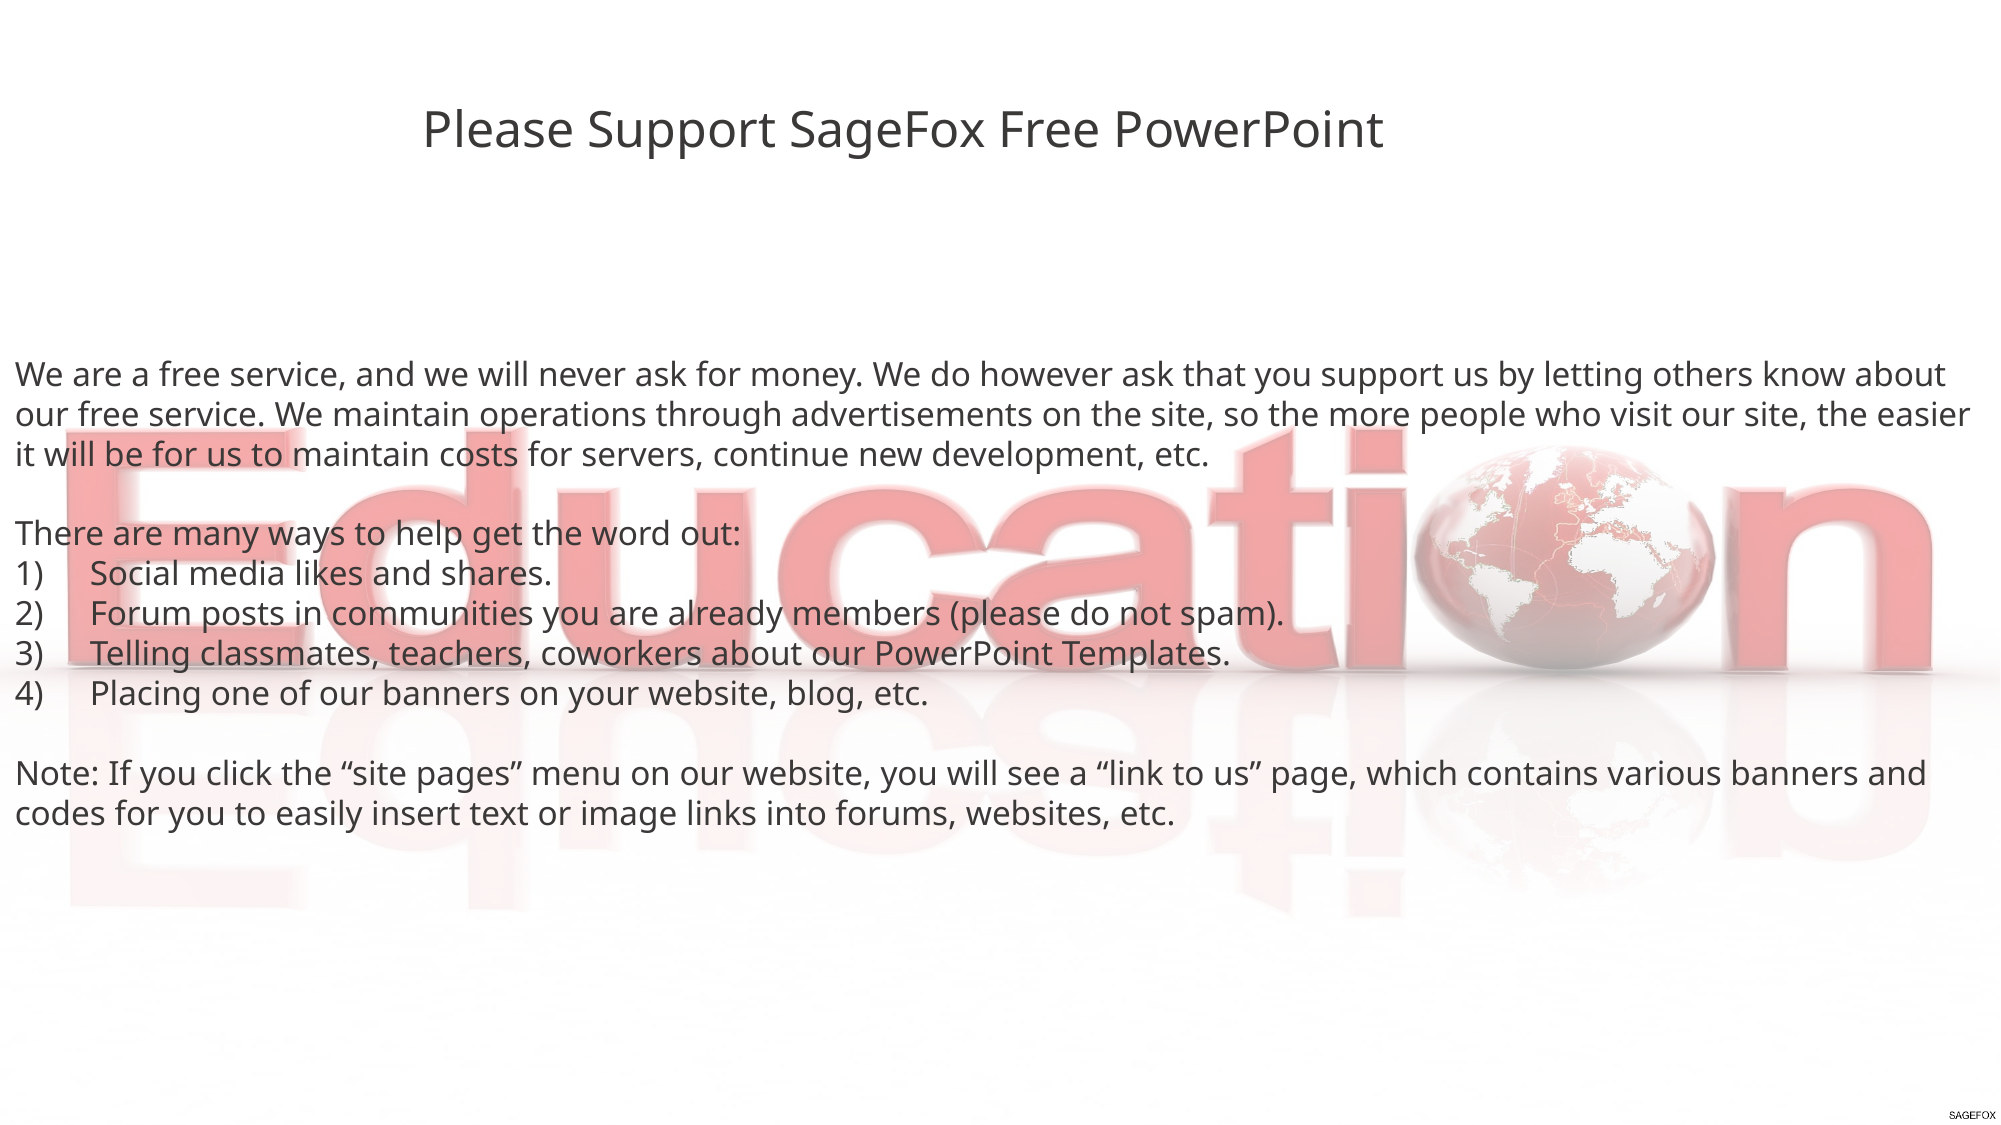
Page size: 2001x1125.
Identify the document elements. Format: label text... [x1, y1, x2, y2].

text_box We are a free service, and we will never ask for money. We do however ask that you support us by letting others know about our free service. We maintain operations through advertisements on the site, so the more people who visit our site, the easier it will be for us to maintain costs for servers, continue new development, etc. There are many ways to help get the word out: Social media likes and shares. Forum posts in communities you are already members (please do not spam). Telling classmates, teachers, coworkers about our PowerPoint Templates. Placing one of our banners on your website, blog, etc. Note: If you click the “site pages” menu on our website, you will see a “link to us” page, which contains various banners and codes for you to easily insert text or image links into forums, websites, etc. [0, 0, 2000, 1125]
title Please Support SageFox Free PowerPoint [363, 72, 1444, 190]
